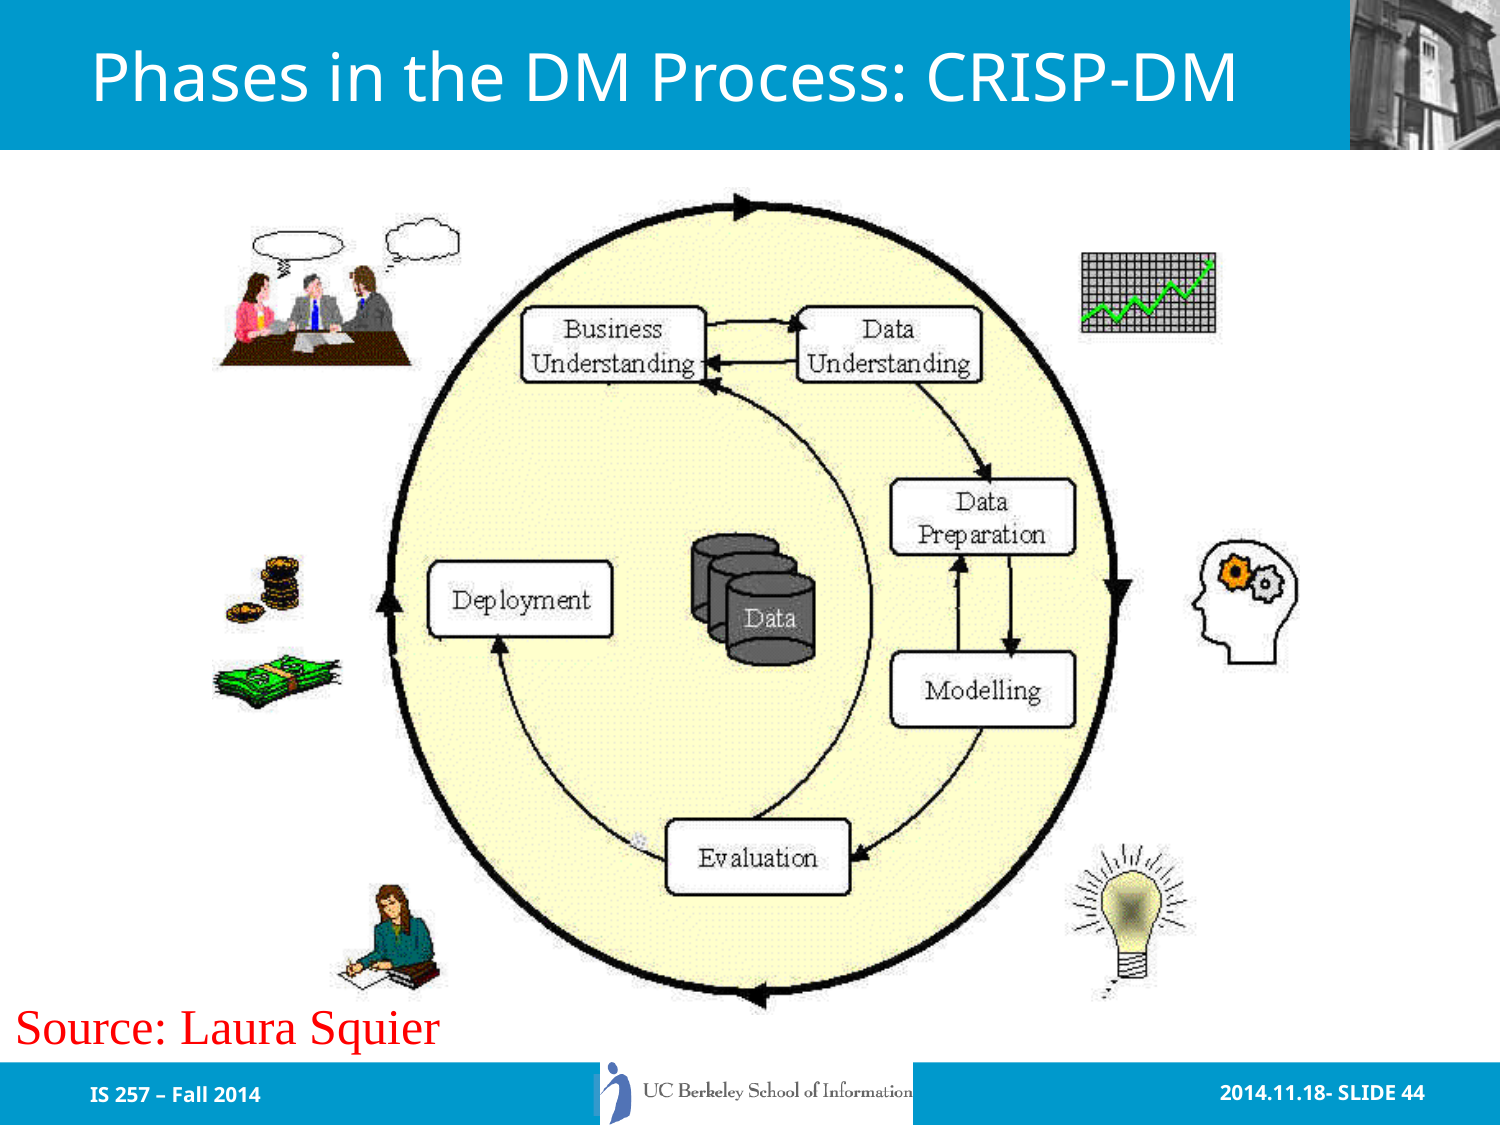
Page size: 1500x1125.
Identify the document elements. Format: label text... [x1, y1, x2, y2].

picture [212, 187, 1301, 1015]
title Phases in the DM Process: CRISP-DM [75, 0, 1350, 150]
slide_number IS 257 – Fall 2014 [75, 1063, 388, 1125]
picture [594, 1062, 912, 1125]
picture [1351, 0, 1500, 150]
text_box Source: Laura Squier [0, 987, 455, 1063]
